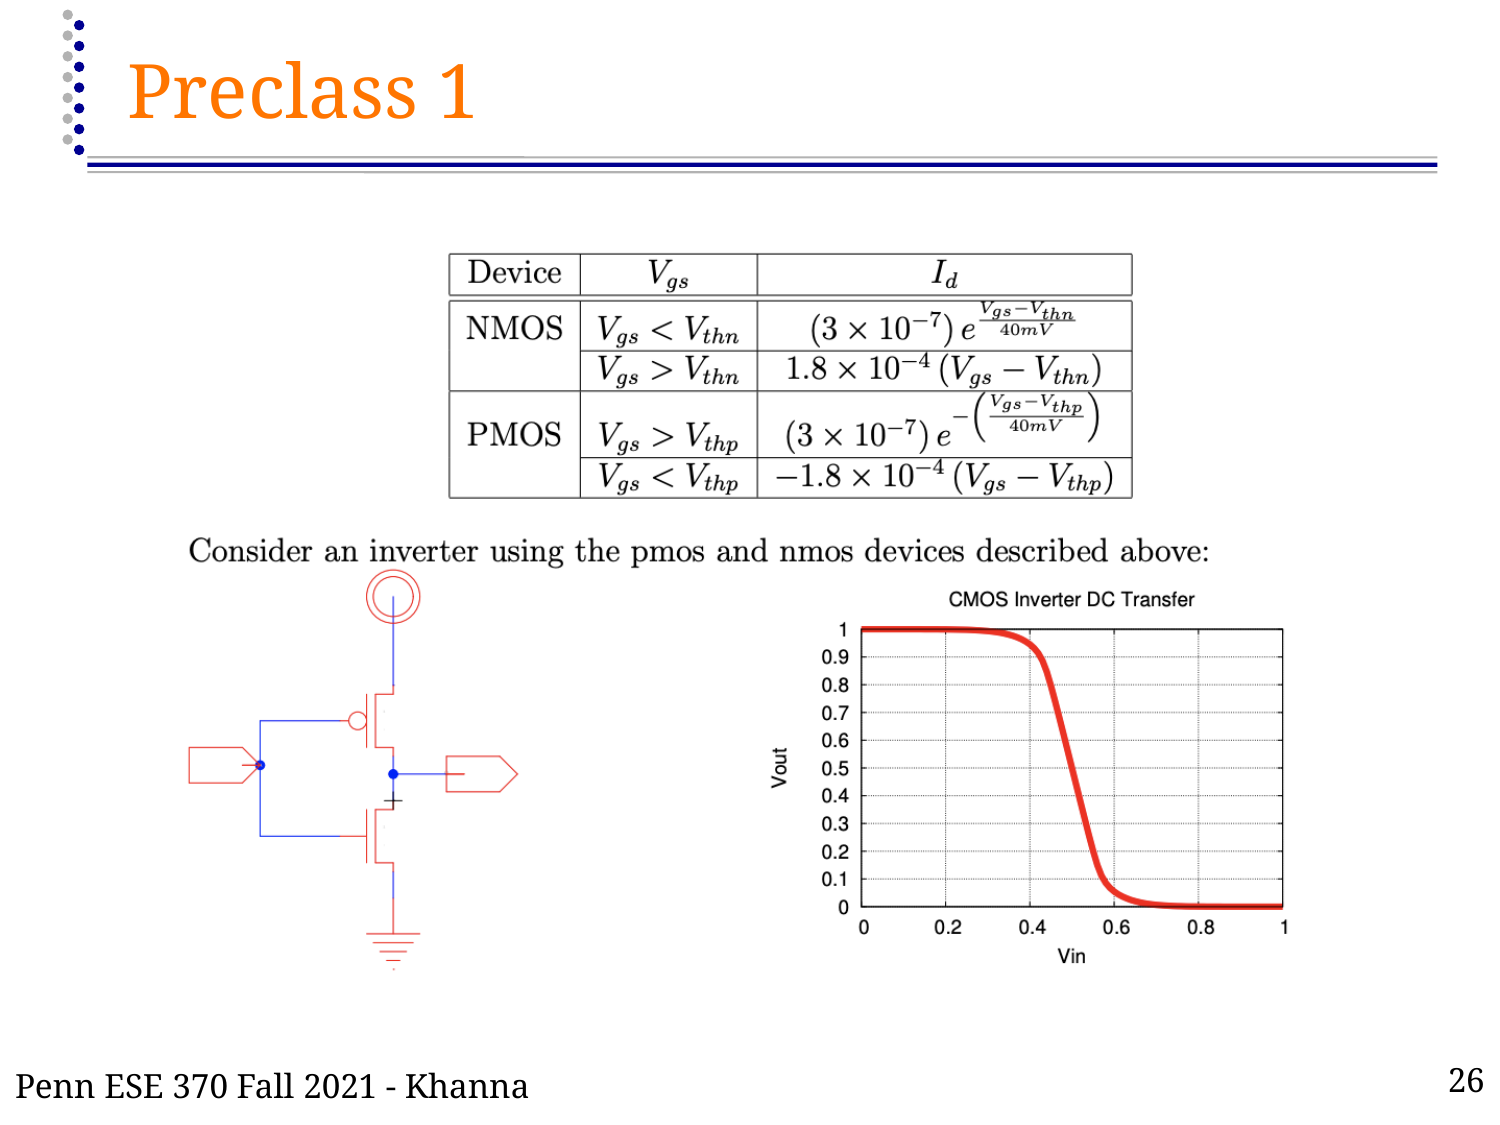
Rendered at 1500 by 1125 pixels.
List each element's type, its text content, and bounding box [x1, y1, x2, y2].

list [172, 216, 1328, 984]
slide_number 26 [1187, 1037, 1500, 1113]
footer Penn ESE 370 Fall 2021 - Khanna [0, 1037, 813, 1113]
title Preclass 1 [112, 16, 1391, 142]
